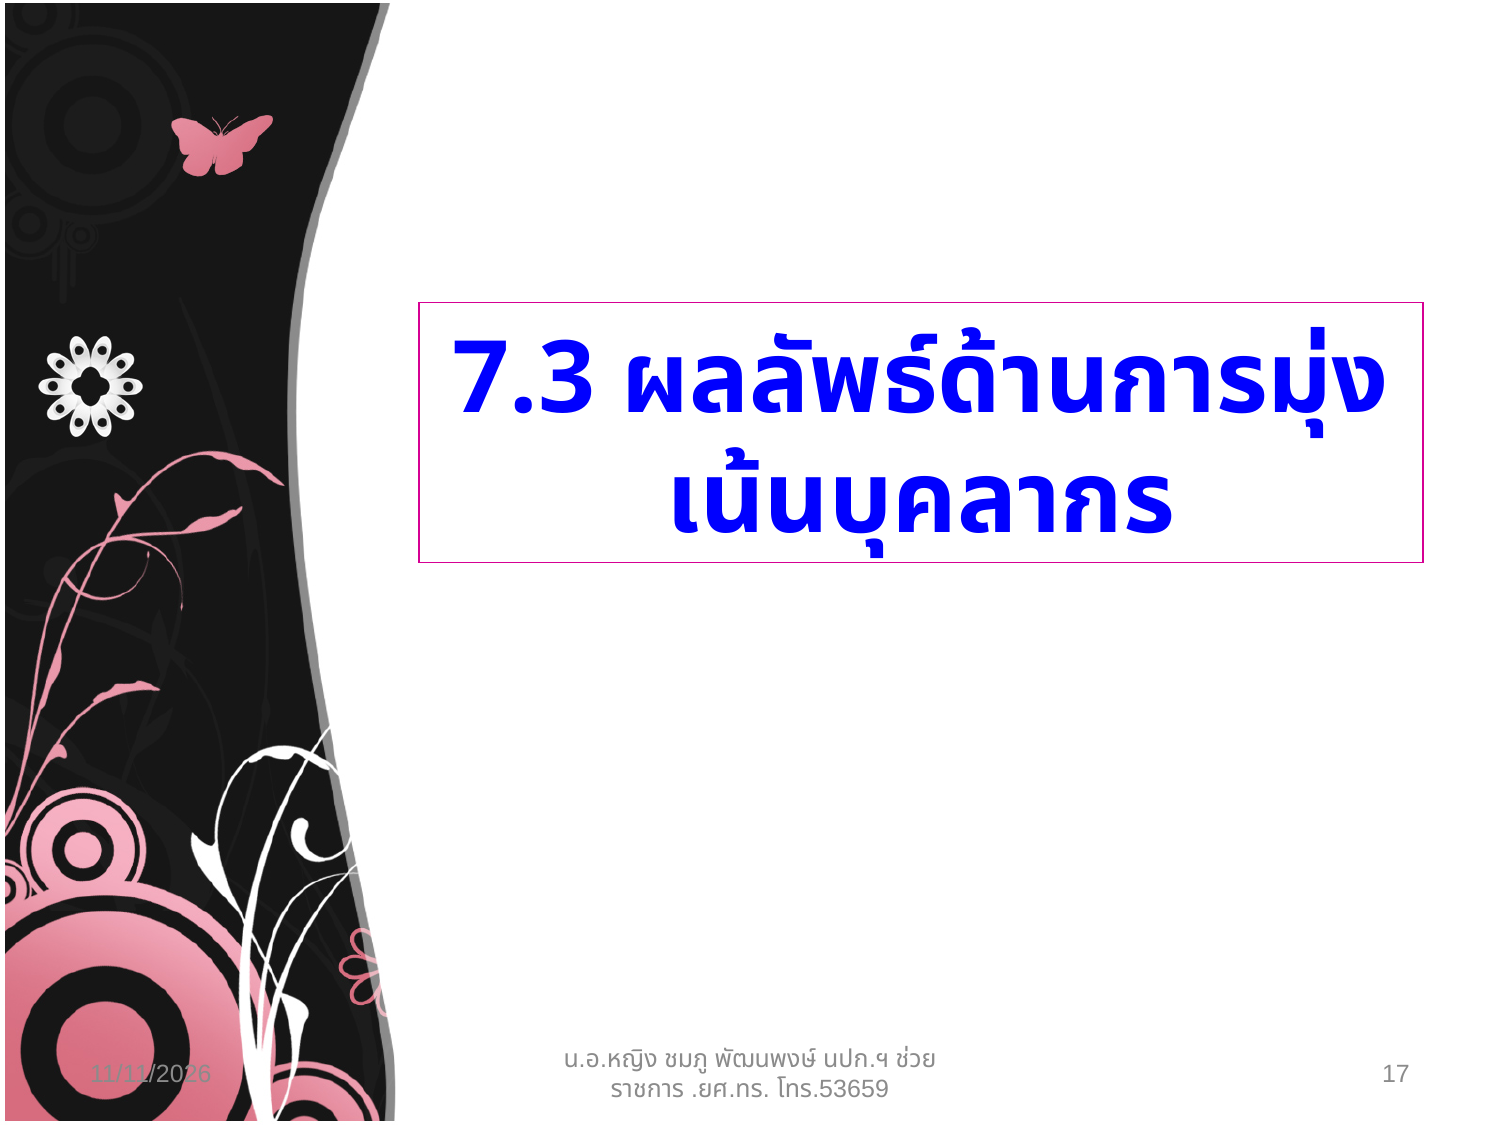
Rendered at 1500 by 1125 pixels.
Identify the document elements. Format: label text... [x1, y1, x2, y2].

picture [0, 0, 1500, 1125]
footer น.อ.หญิง ชมภู พัฒนพงษ์ นปก.ฯ ช่วยราชการ .ยศ.ทร. โทร.53659 [512, 1042, 988, 1103]
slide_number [75, 1042, 425, 1103]
slide_number 17 [1074, 1042, 1425, 1103]
title 7.3 ผลลัพธ์ด้านการมุ่งเน้นบุคลากร [418, 302, 1424, 563]
